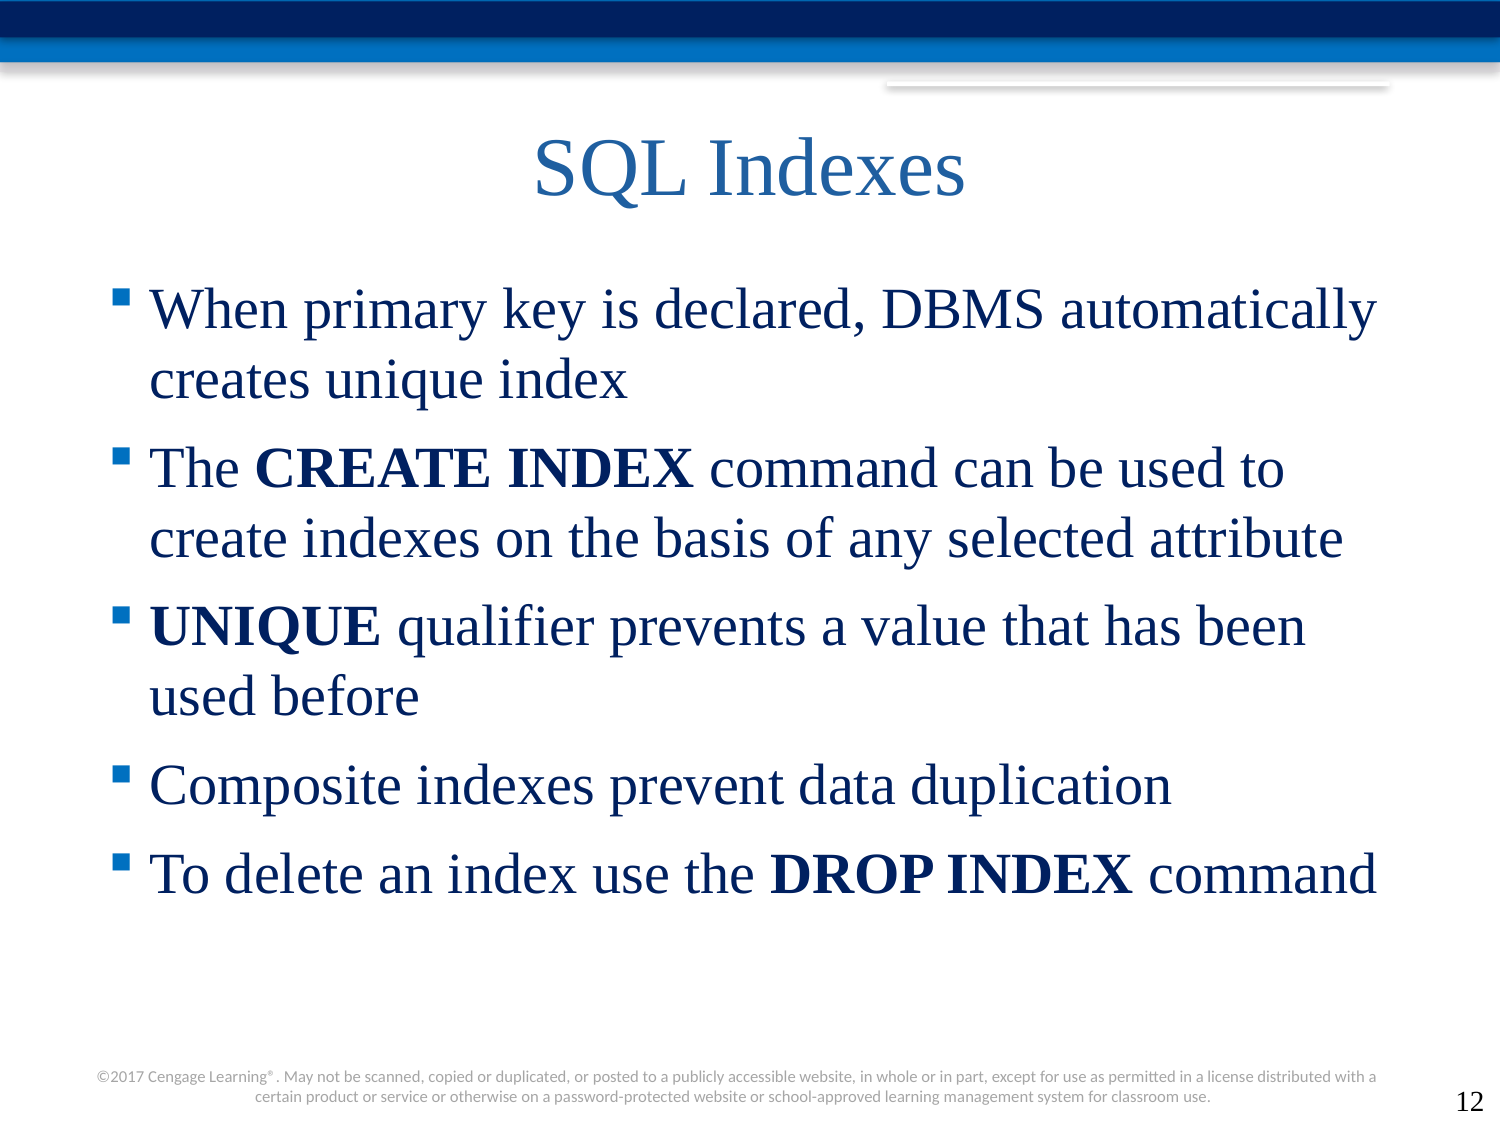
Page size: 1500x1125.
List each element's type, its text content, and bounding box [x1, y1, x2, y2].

slide_number 12 [1425, 1074, 1500, 1125]
list When primary key is declared, DBMS automatically creates unique index The CREATE INDEX command can be used to create indexes on the basis of any selected attribute UNIQUE qualifier prevents a value that has been used before Composite indexes prevent data duplication To delete an index use the DROP INDEX command [75, 262, 1425, 1066]
title SQL Indexes [75, 75, 1425, 250]
